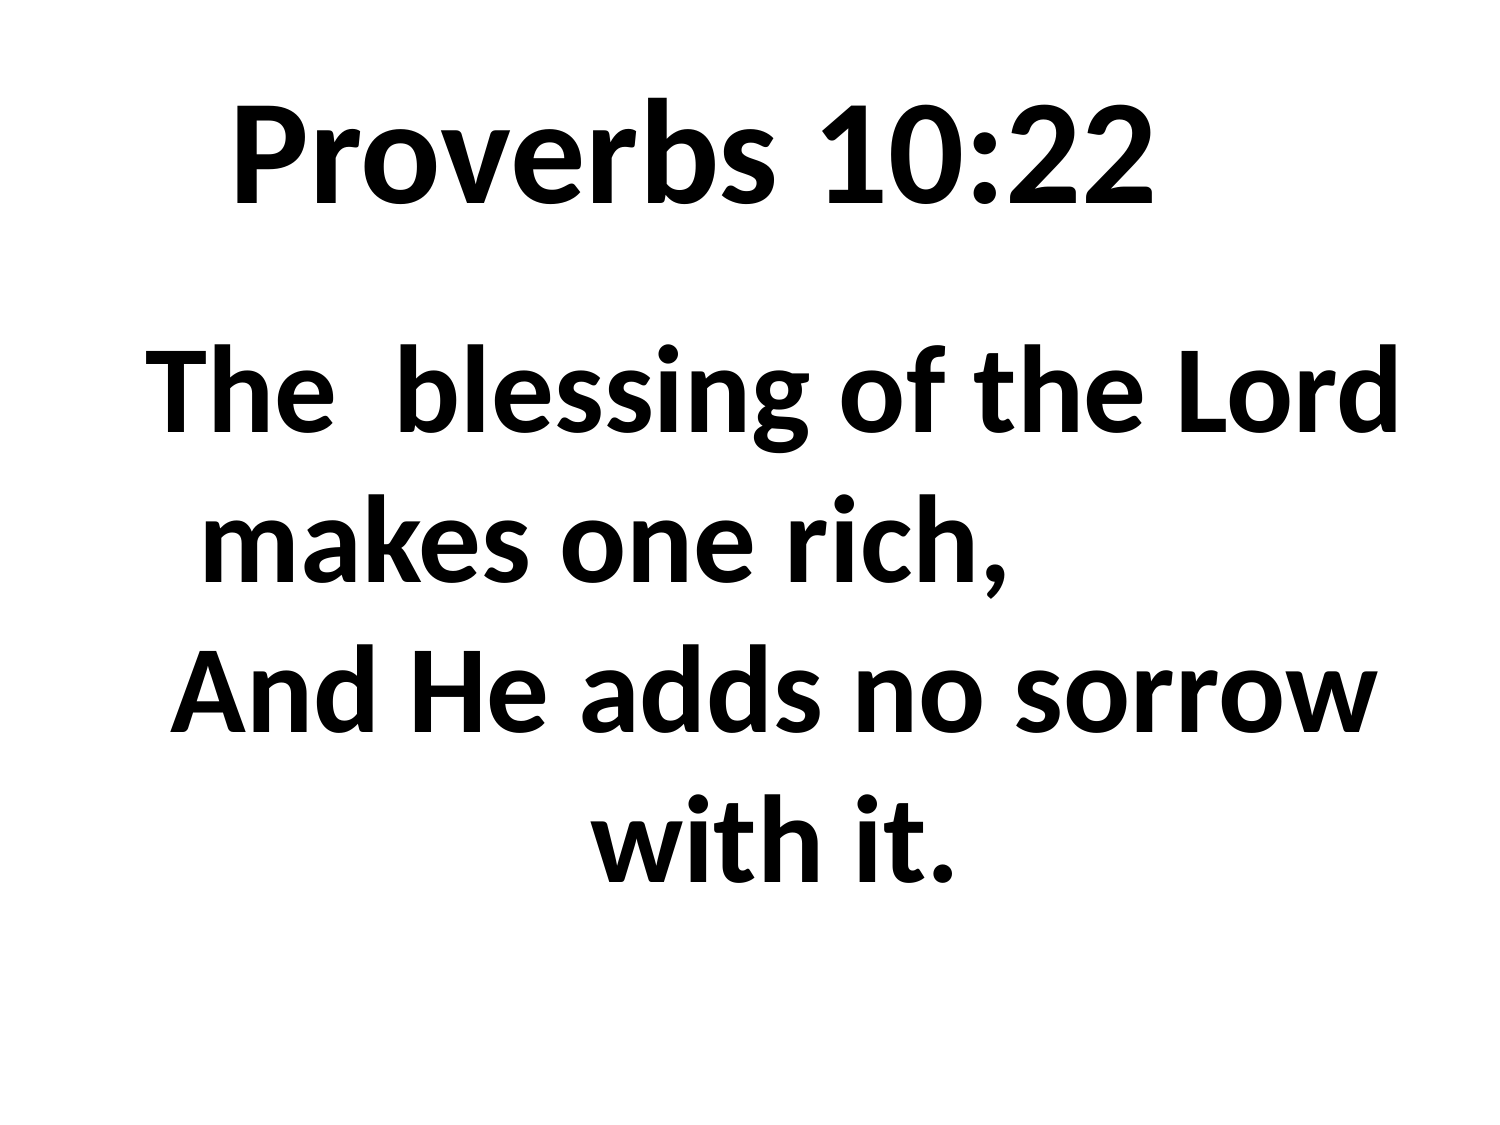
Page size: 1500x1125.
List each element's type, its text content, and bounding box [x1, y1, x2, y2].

title Proverbs 10:22 [174, 75, 1213, 213]
subtitle The blessing of the Lord makes one rich, And He adds no sorrow with it. [87, 299, 1463, 900]
